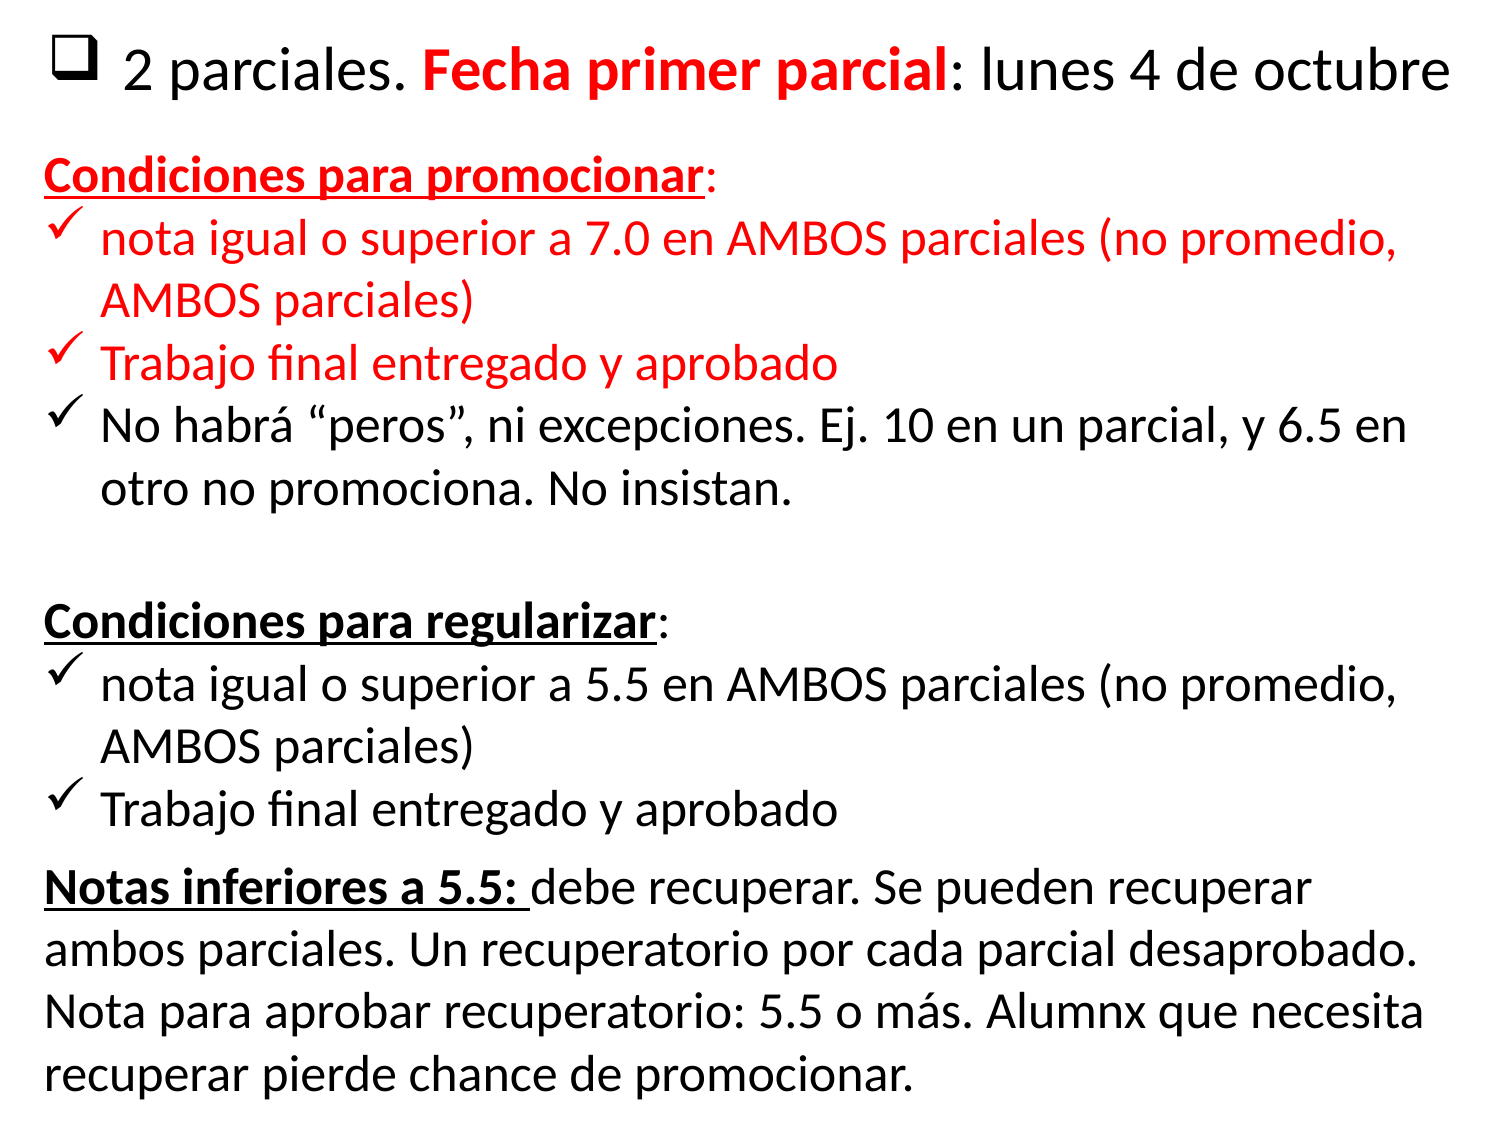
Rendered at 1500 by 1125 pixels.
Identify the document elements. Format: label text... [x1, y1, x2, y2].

text_box 2 parciales. Fecha primer parcial: lunes 4 de octubre [32, 20, 1467, 111]
text_box Condiciones para promocionar: nota igual o superior a 7.0 en AMBOS parciales (no promedio, AMBOS parciales) Trabajo final entregado y aprobado No habrá “peros”, ni excepciones. Ej. 10 en un parcial, y 6.5 en otro no promociona. No insistan. [29, 133, 1467, 523]
text_box Notas inferiores a 5.5: debe recuperar. Se pueden recuperar ambos parciales. Un recuperatorio por cada parcial desaprobado. Nota para aprobar recuperatorio: 5.5 o más. Alumnx que necesita recuperar pierde chance de promocionar. [29, 844, 1467, 1110]
text_box Condiciones para regularizar: nota igual o superior a 5.5 en AMBOS parciales (no promedio, AMBOS parciales) Trabajo final entregado y aprobado [29, 579, 1467, 844]
